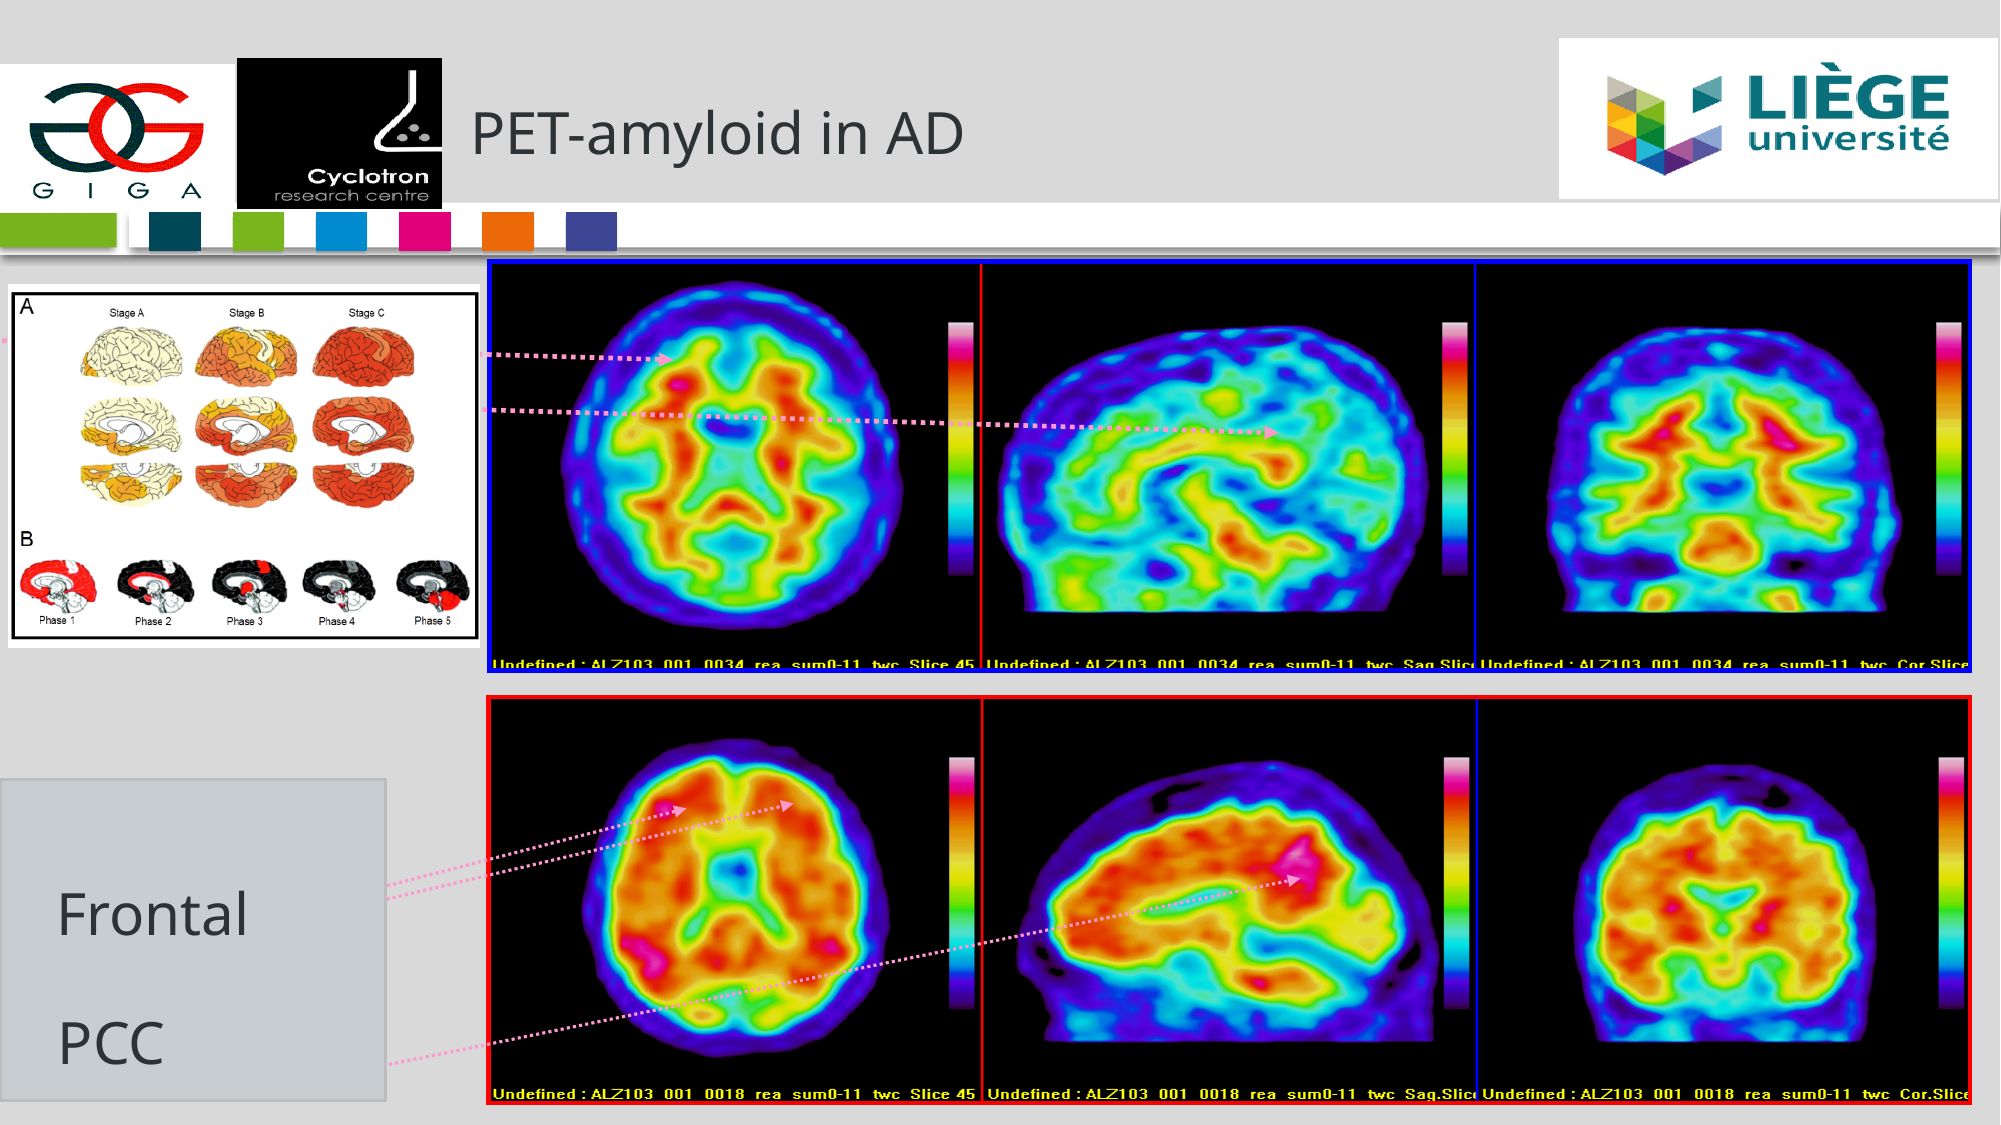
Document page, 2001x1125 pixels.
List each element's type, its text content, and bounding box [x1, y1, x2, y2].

text_box PET-amyloid in AD [455, 54, 1556, 207]
picture [0, 64, 235, 213]
picture [8, 284, 481, 648]
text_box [0, 263, 1968, 669]
picture [1558, 38, 1998, 199]
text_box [0, 698, 1968, 1102]
picture [237, 57, 442, 209]
